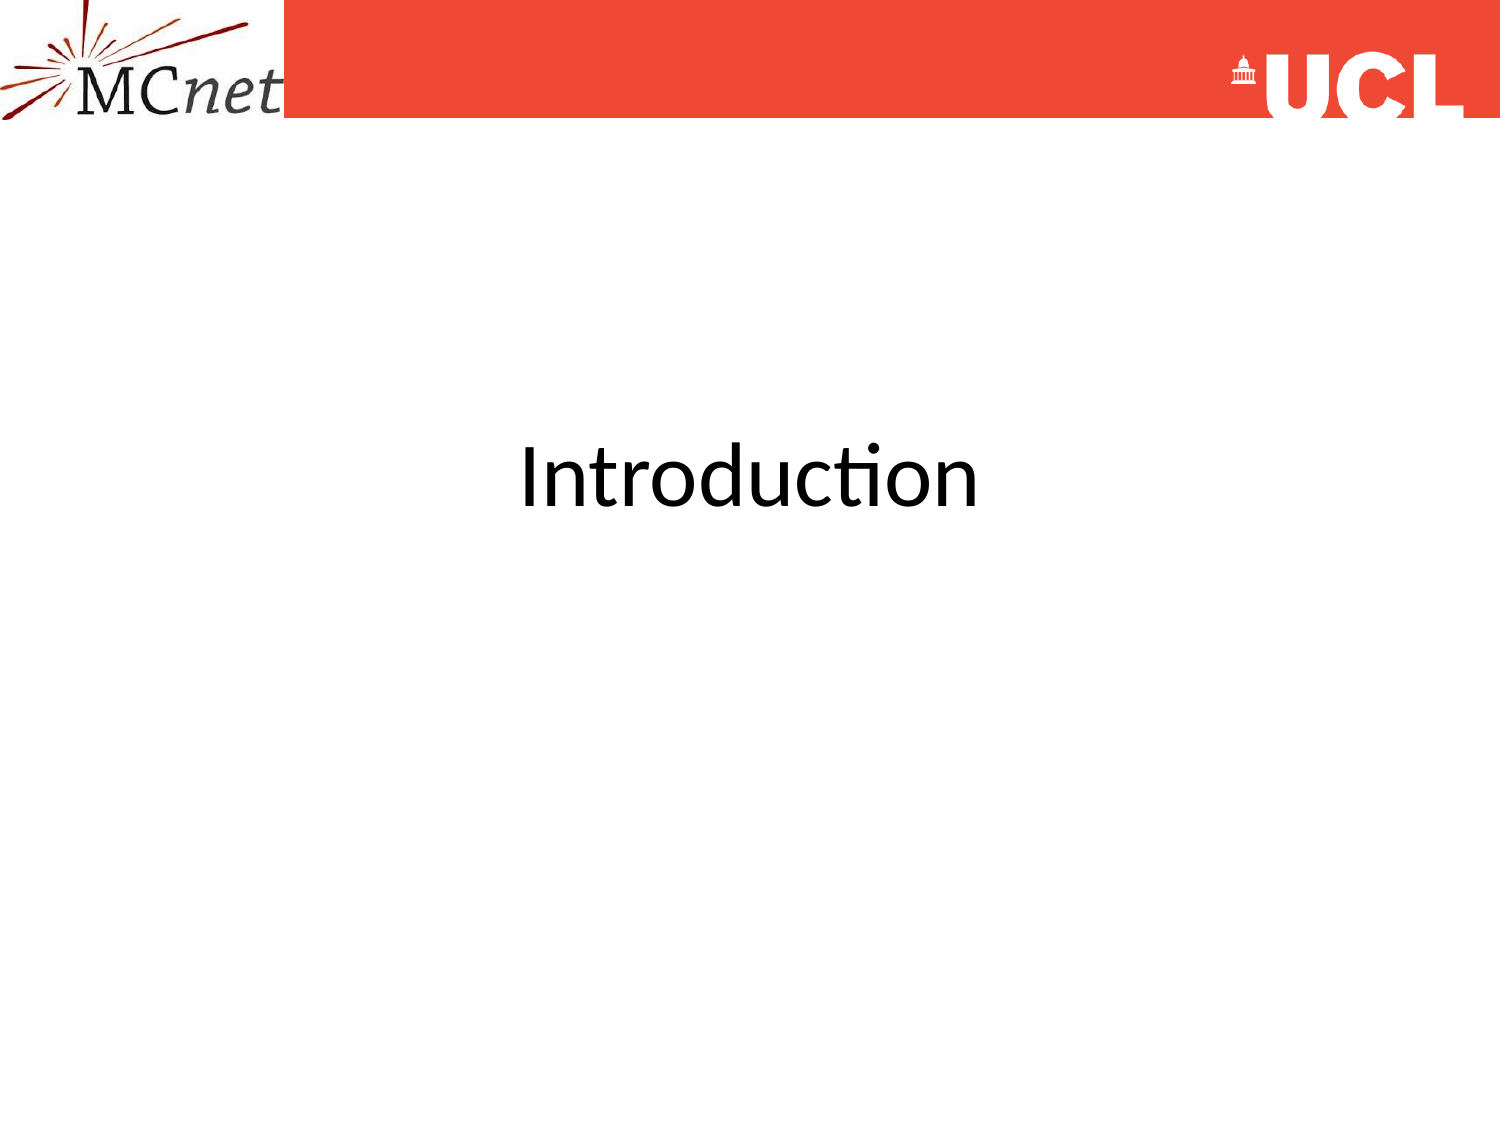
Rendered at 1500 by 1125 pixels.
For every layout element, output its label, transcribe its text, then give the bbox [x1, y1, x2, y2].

picture [0, 0, 284, 120]
title Introduction [112, 349, 1388, 591]
